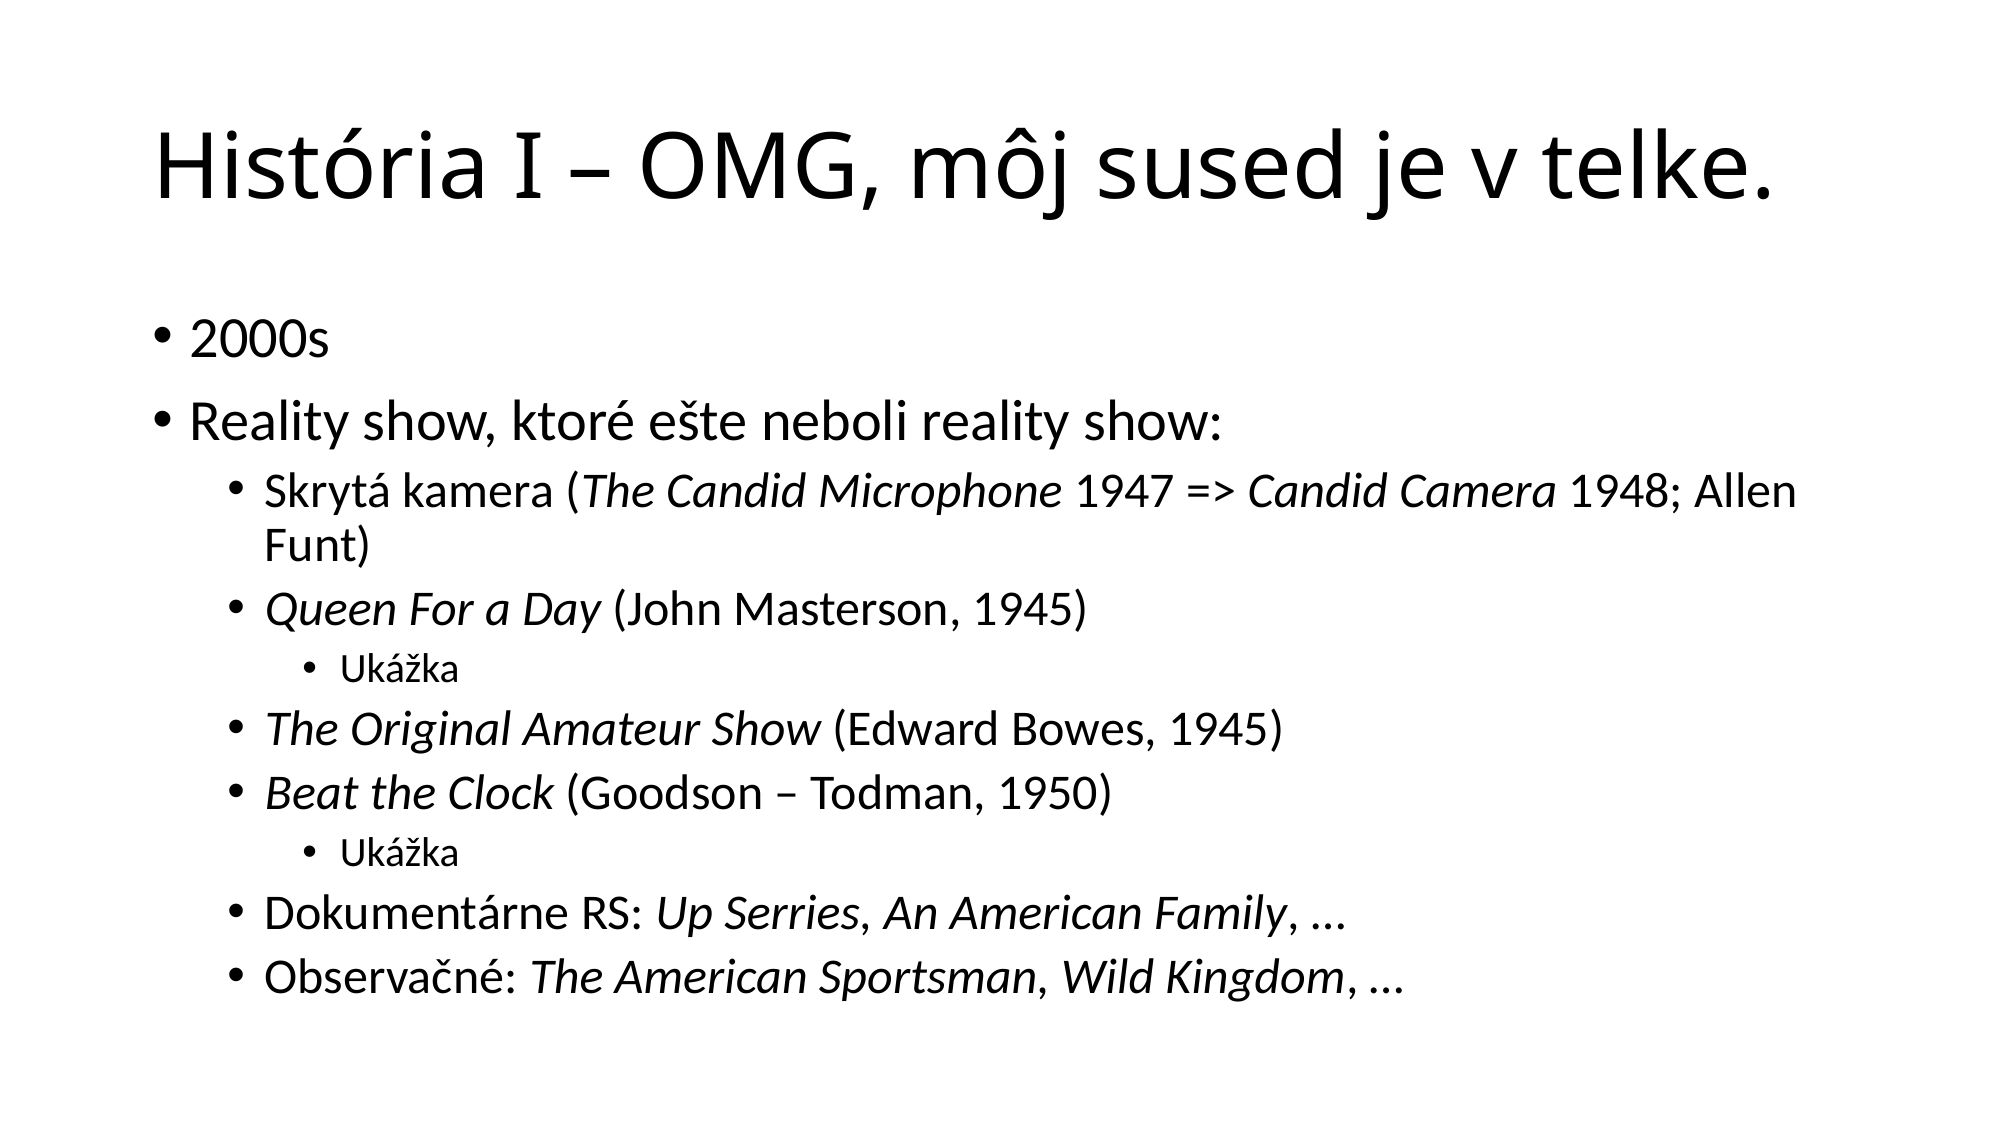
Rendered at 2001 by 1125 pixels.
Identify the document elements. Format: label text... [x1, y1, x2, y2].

list 2000s Reality show, ktoré ešte neboli reality show: Skrytá kamera (The Candid Microphone 1947 => Candid Camera 1948; Allen Funt) Queen For a Day (John Masterson, 1945) Ukážka The Original Amateur Show (Edward Bowes, 1945) Beat the Clock (Goodson – Todman, 1950) Ukážka Dokumentárne RS: Up Serries, An American Family, … Observačné: The American Sportsman, Wild Kingdom, … [137, 299, 1863, 1014]
title História I – OMG, môj sused je v telke. [137, 59, 1863, 278]
